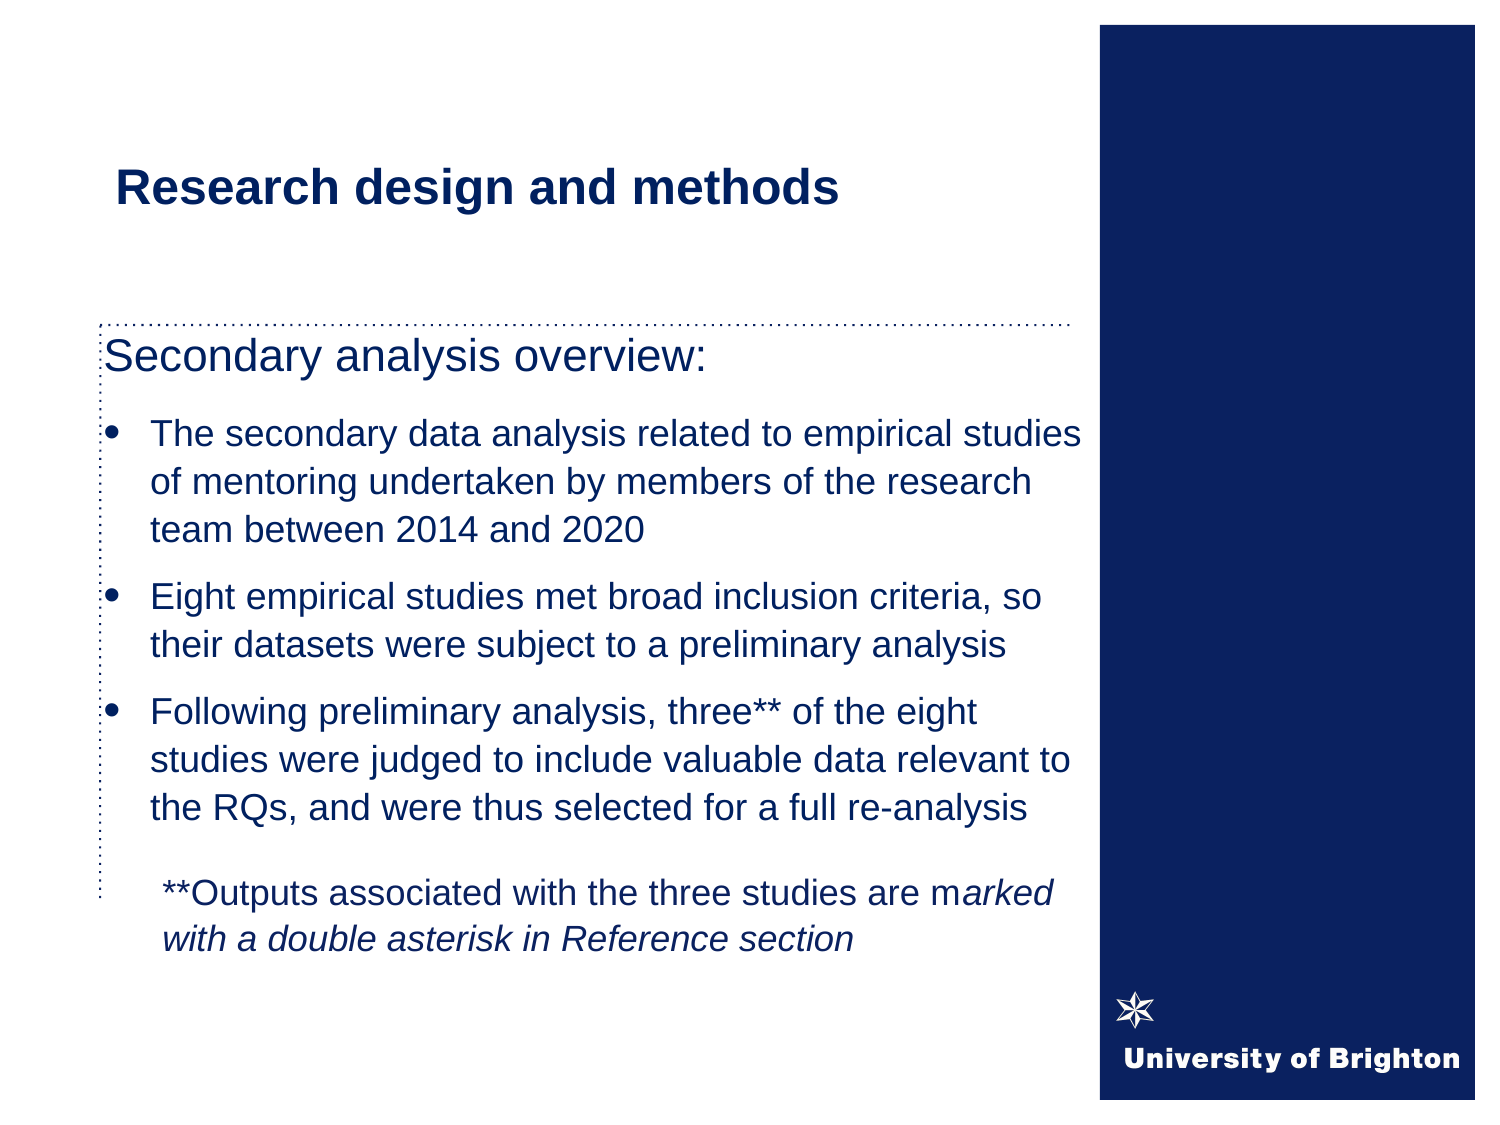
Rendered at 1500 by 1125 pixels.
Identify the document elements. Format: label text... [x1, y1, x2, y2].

list Secondary analysis overview: The secondary data analysis related to empirical studies of mentoring undertaken by members of the research team between 2014 and 2020 Eight empirical studies met broad inclusion criteria, so their datasets were subject to a preliminary analysis Following preliminary analysis, three** of the eight studies were judged to include valuable data relevant to the RQs, and were thus selected for a full re-analysis **Outputs associated with the three studies are marked with a double asterisk in Reference section [88, 314, 1105, 1047]
title Research design and methods [100, 146, 1076, 223]
